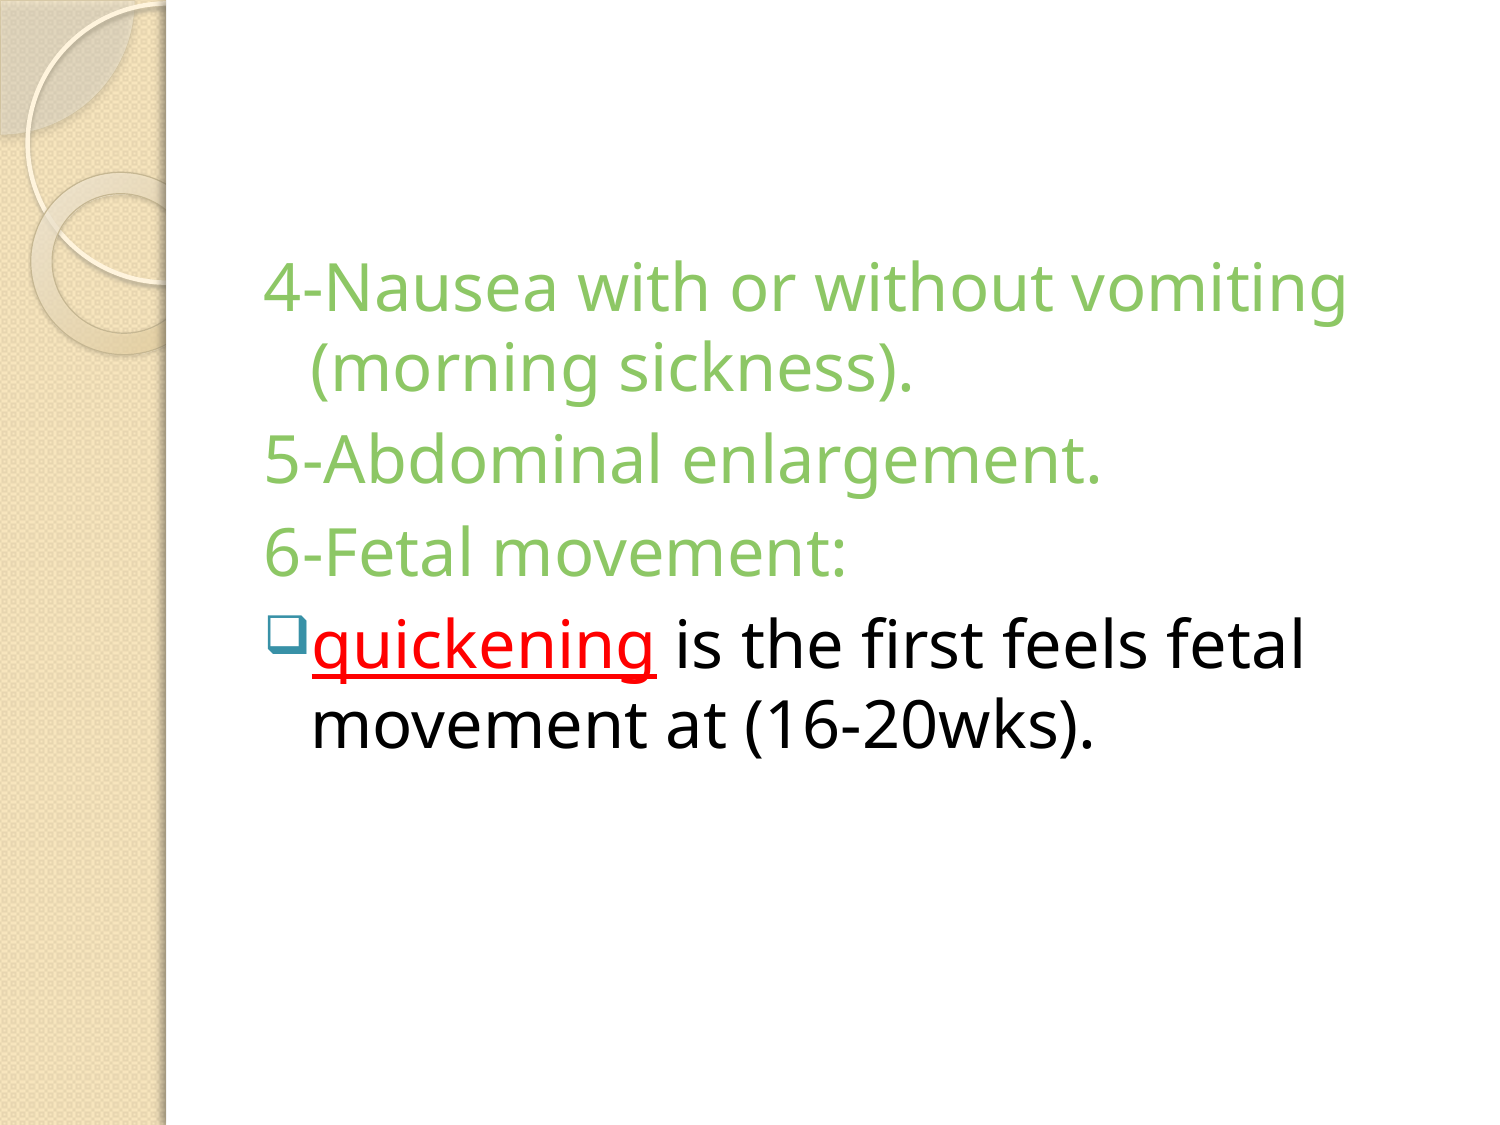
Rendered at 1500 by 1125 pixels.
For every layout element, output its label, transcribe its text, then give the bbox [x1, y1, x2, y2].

list 4-Nausea with or without vomiting (morning sickness). 5-Abdominal enlargement. 6-Fetal movement: quickening is the first feels fetal movement at (16-20wks). [235, 237, 1466, 1025]
